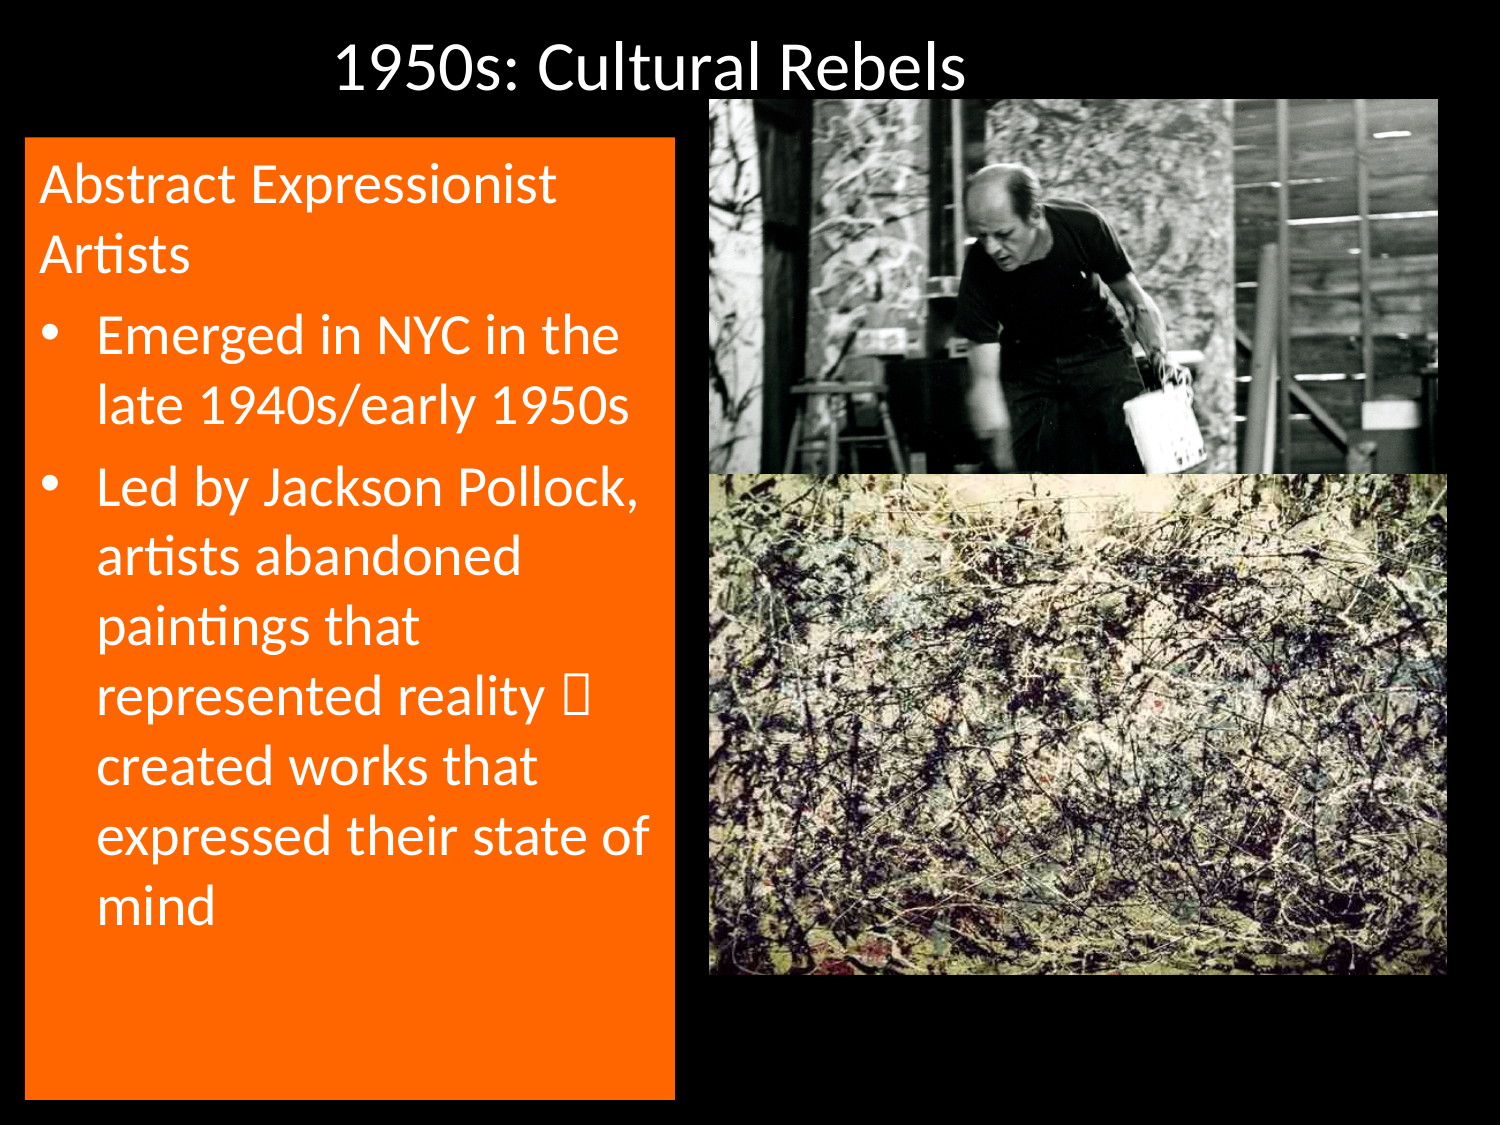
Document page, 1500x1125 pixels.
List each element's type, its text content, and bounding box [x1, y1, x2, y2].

title 1950s: Cultural Rebels [12, 12, 1288, 113]
list Abstract Expressionist Artists Emerged in NYC in the late 1940s/early 1950s Led by Jackson Pollock, artists abandoned paintings that represented reality  created works that expressed their state of mind [24, 137, 675, 1100]
picture [709, 99, 1447, 976]
